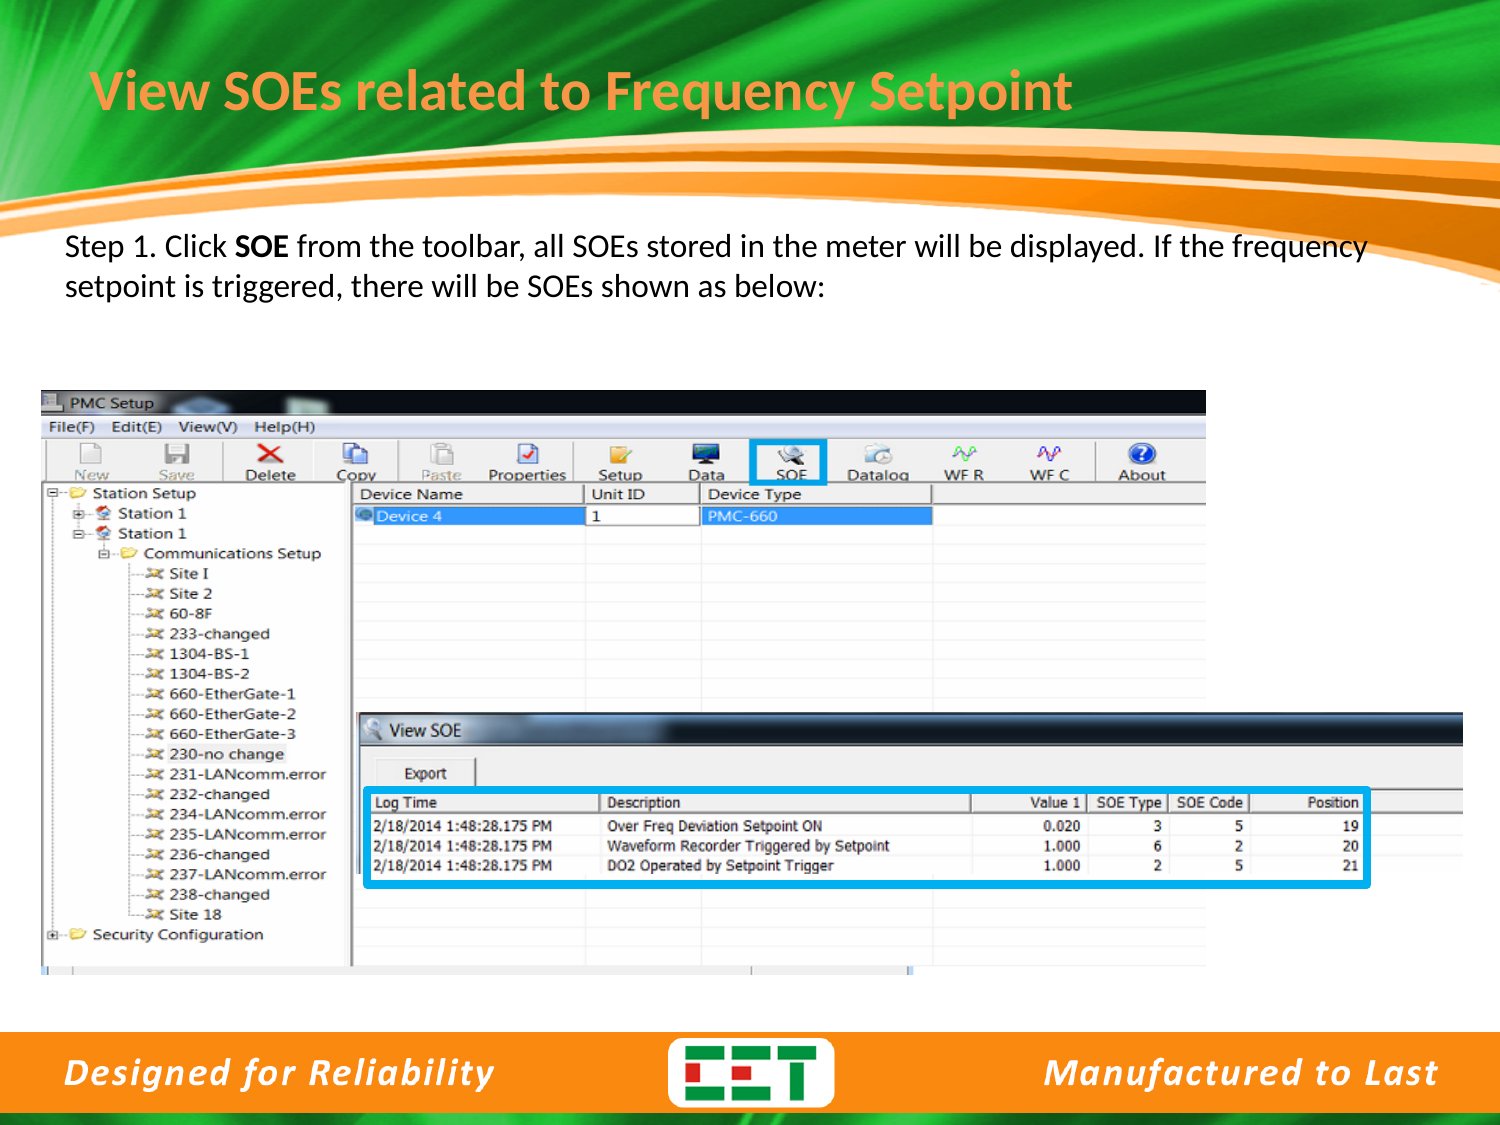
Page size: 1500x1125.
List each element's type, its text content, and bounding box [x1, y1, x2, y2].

title View SOEs related to Frequency Setpoint [75, 45, 1425, 127]
text_box Step 1. Click SOE from the toolbar, all SOEs stored in the meter will be displayed. If the frequency setpoint is triggered, there will be SOEs shown as below: [50, 216, 1438, 312]
picture [0, 0, 1500, 1125]
text_box [1211, 882, 1369, 886]
